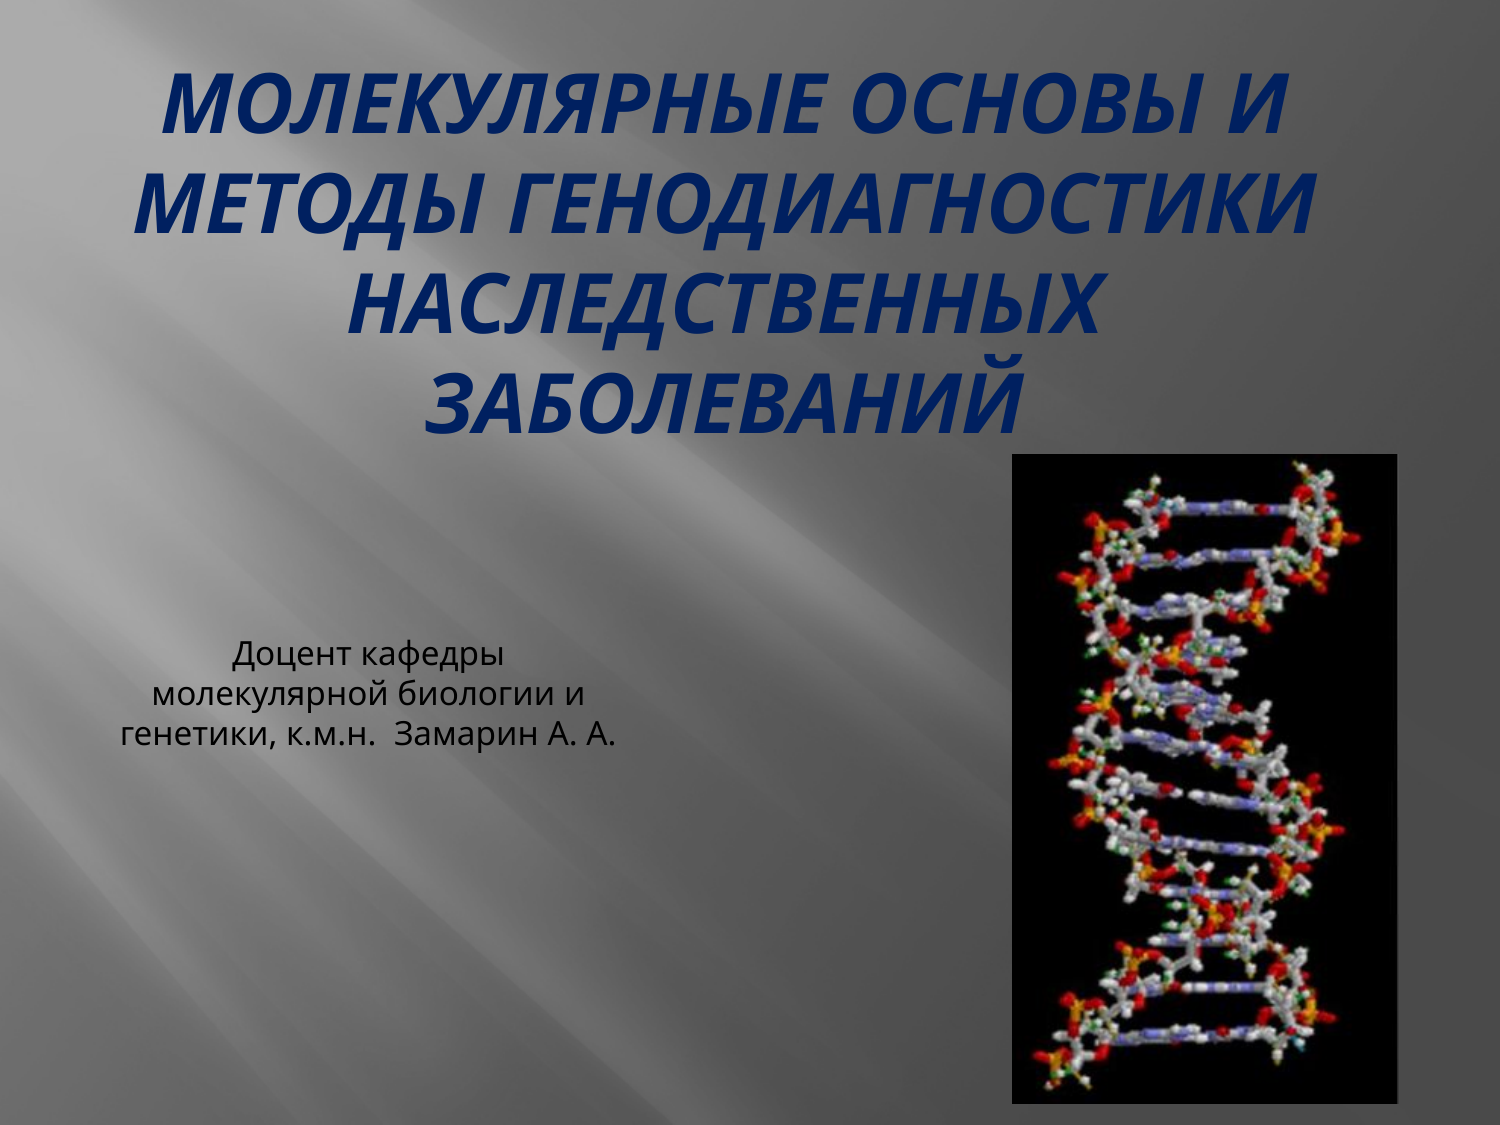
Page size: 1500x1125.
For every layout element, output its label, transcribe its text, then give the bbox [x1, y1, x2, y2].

picture [1012, 454, 1399, 1105]
title Молекулярные основы и методы генодиагностики наследственных заболеваний [62, 87, 1388, 450]
subtitle Доцент кафедры молекулярной биологии и генетики, к.м.н. Замарин А. А. [99, 624, 638, 963]
